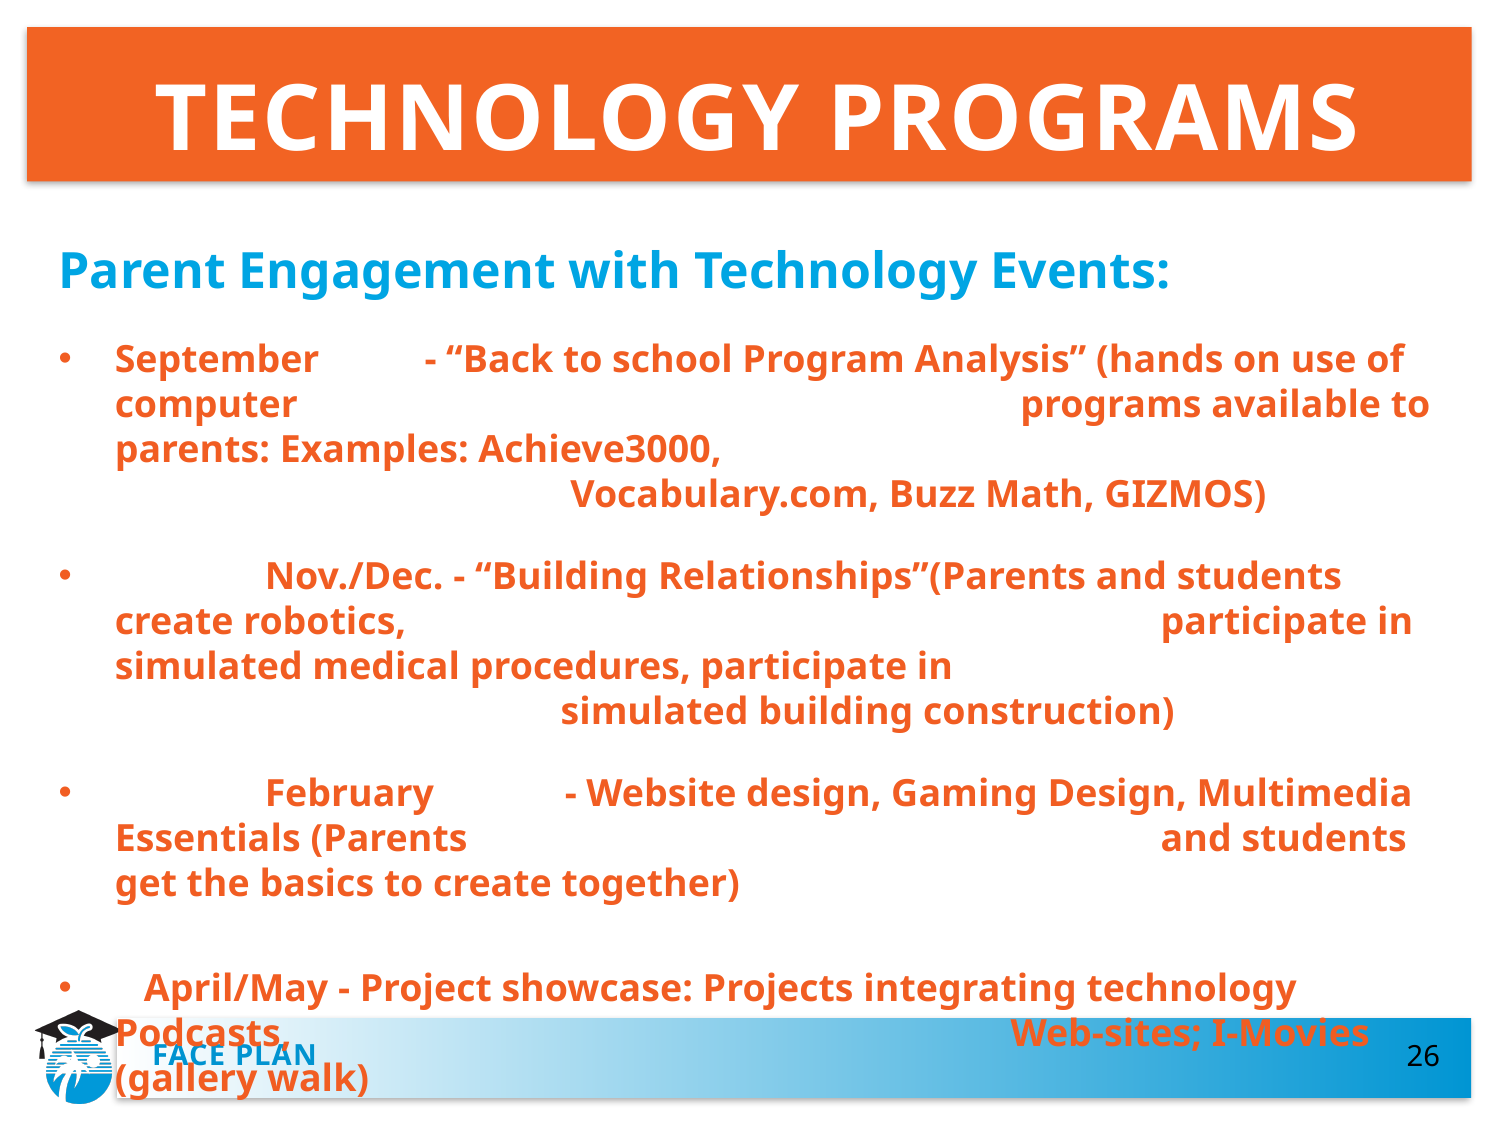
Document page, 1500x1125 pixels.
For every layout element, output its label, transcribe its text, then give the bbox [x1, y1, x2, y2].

list FACE plan [152, 1024, 939, 1084]
title TECHNOLOGY PROGRAMS [43, 27, 1472, 156]
text_box Parent Engagement with Technology Events: September - “Back to school Program Analysis” (hands on use of computer programs available to parents: Examples: Achieve3000, Vocabulary.com, Buzz Math, GIZMOS) Nov./Dec. - “Building Relationships”(Parents and students create robotics, participate in simulated medical procedures, participate in simulated building construction) February - Website design, Gaming Design, Multimedia Essentials (Parents and students get the basics to create together) April/May - Project showcase: Projects integrating technology Podcasts, Web-sites; I-Movies (gallery walk) [43, 231, 1472, 980]
slide_number 26 [1104, 1029, 1455, 1090]
